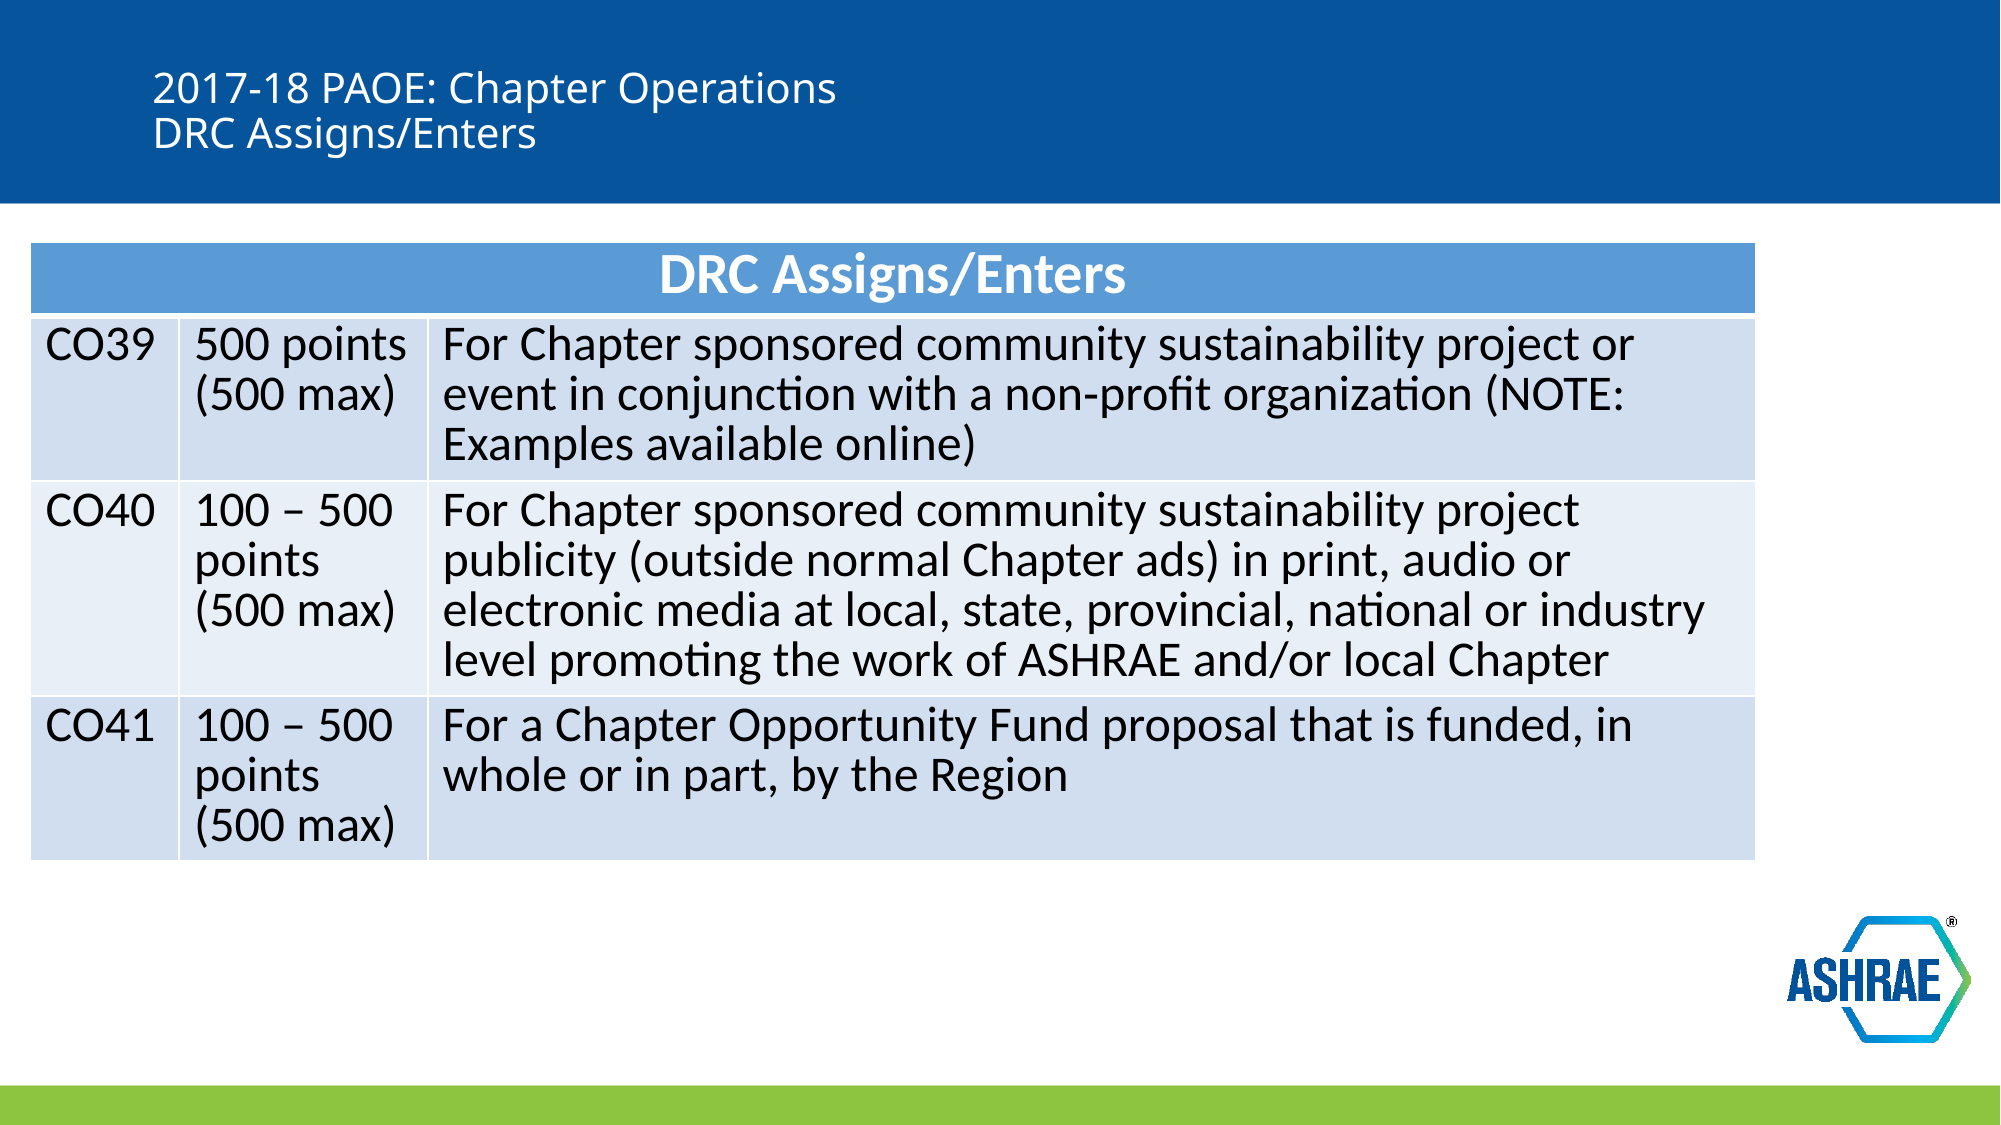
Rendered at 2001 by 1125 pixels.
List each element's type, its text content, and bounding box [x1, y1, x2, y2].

table_cell For Chapter sponsored community sustainability project publicity (outside normal Chapter ads) in print, audio or electronic media at local, state, provincial, national or industry level promoting the work of ASHRAE and/or local Chapter [429, 482, 1755, 695]
table_cell 100 – 500 points (500 max) [180, 697, 427, 860]
table_cell CO41 [31, 697, 178, 860]
table_cell CO40 [31, 482, 178, 695]
table_cell CO39 [31, 319, 178, 480]
title 2017-18 PAOE: Chapter Operations DRC Assigns/Enters [137, 59, 1863, 166]
table_cell 100 – 500 points (500 max) [180, 482, 427, 695]
table_cell For a Chapter Opportunity Fund proposal that is funded, in whole or in part, by the Region [429, 697, 1755, 860]
picture [0, 0, 2000, 1125]
table_header DRC Assigns/Enters [31, 243, 1755, 313]
table_cell 500 points (500 max) [180, 319, 427, 480]
table_cell For Chapter sponsored community sustainability project or event in conjunction with a non‐profit organization (NOTE: Examples available online) [429, 319, 1755, 480]
